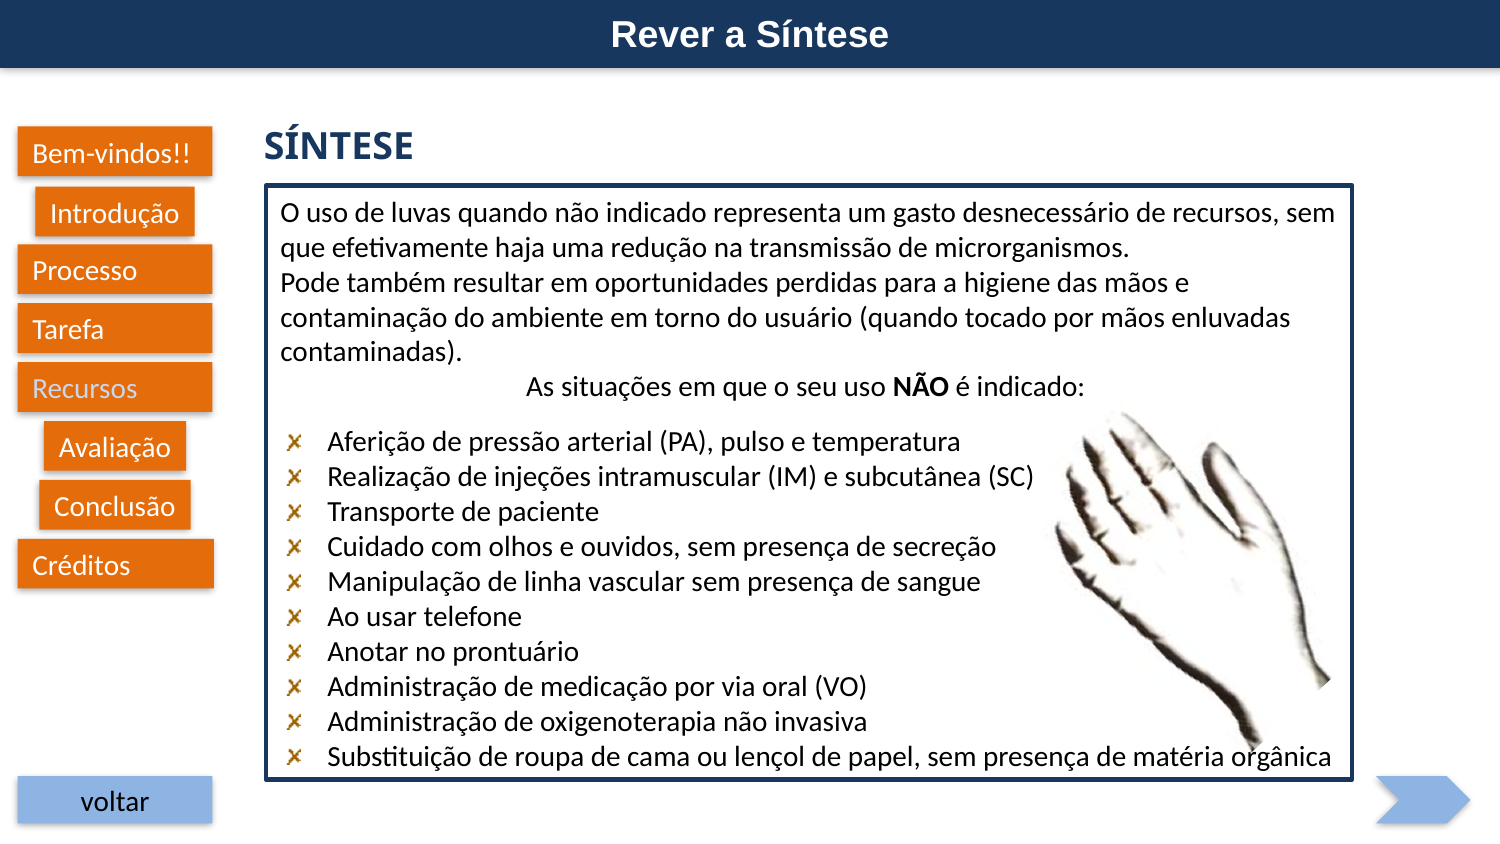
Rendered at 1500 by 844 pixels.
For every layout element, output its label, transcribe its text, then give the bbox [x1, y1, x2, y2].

picture [280, 464, 301, 486]
picture [280, 639, 301, 661]
picture [280, 674, 301, 696]
text_box Conclusão [39, 479, 191, 530]
text_box Recursos [17, 361, 213, 413]
text_box Bem-vindos!! [17, 126, 213, 177]
text_box Introdução [35, 186, 195, 237]
picture [280, 499, 301, 521]
text_box Tarefa [17, 302, 213, 354]
text_box Síntese [249, 114, 429, 175]
text_box Processo [17, 244, 213, 295]
picture [280, 534, 301, 556]
text_box Créditos [17, 538, 215, 589]
text_box Avaliação [43, 420, 187, 471]
picture [280, 744, 301, 765]
text_box O uso de luvas quando não indicado representa um gasto desnecessário de recursos, sem que efetivamente haja uma redução na transmissão de microrganismos. Pode também resultar em oportunidades perdidas para a higiene das mãos e contaminação do ambiente em torno do usuário (quando tocado por mãos enluvadas contaminadas). As situações em que o seu uso NÃO é indicado: Aferição de pressão arterial (PA), pulso e temperatura Realização de injeções intramuscular (IM) e subcutânea (SC) Transporte de paciente Cuidado com olhos e ouvidos, sem presença de secreção Manipulação de linha vascular sem presença de sangue Ao usar telefone Anotar no prontuário Administração de medicação por via oral (VO) Administração de oxigenoterapia não invasiva Substituição de roupa de cama ou lençol de papel, sem presença de matéria orgânica [264, 183, 1354, 782]
picture [280, 429, 301, 451]
picture [280, 604, 301, 626]
picture [280, 709, 301, 730]
picture [1207, 782, 1220, 788]
text_box Rever a Síntese [0, 0, 1500, 68]
text_box voltar [17, 775, 213, 824]
text_box [1375, 775, 1472, 825]
picture [280, 569, 301, 591]
picture [1012, 449, 1397, 701]
